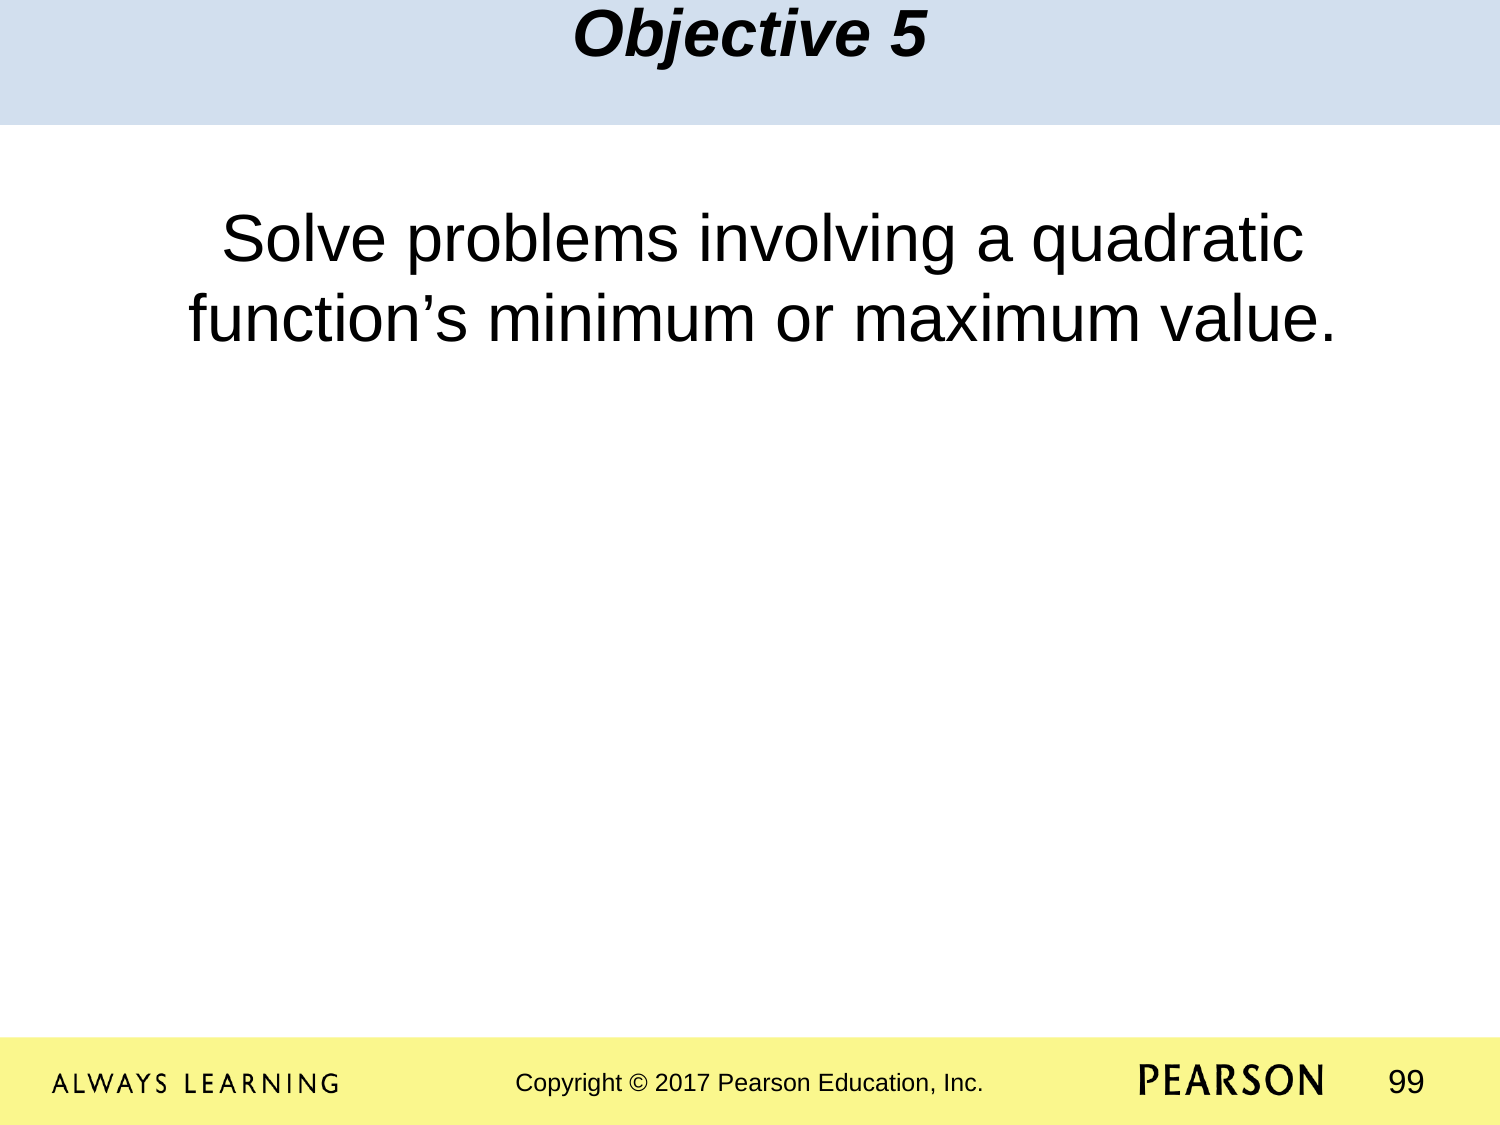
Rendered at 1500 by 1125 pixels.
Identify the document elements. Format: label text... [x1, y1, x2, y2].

list Solve problems involving a quadratic function’s minimum or maximum value. [87, 187, 1440, 1000]
picture [51, 1072, 338, 1094]
picture [1137, 1062, 1325, 1097]
